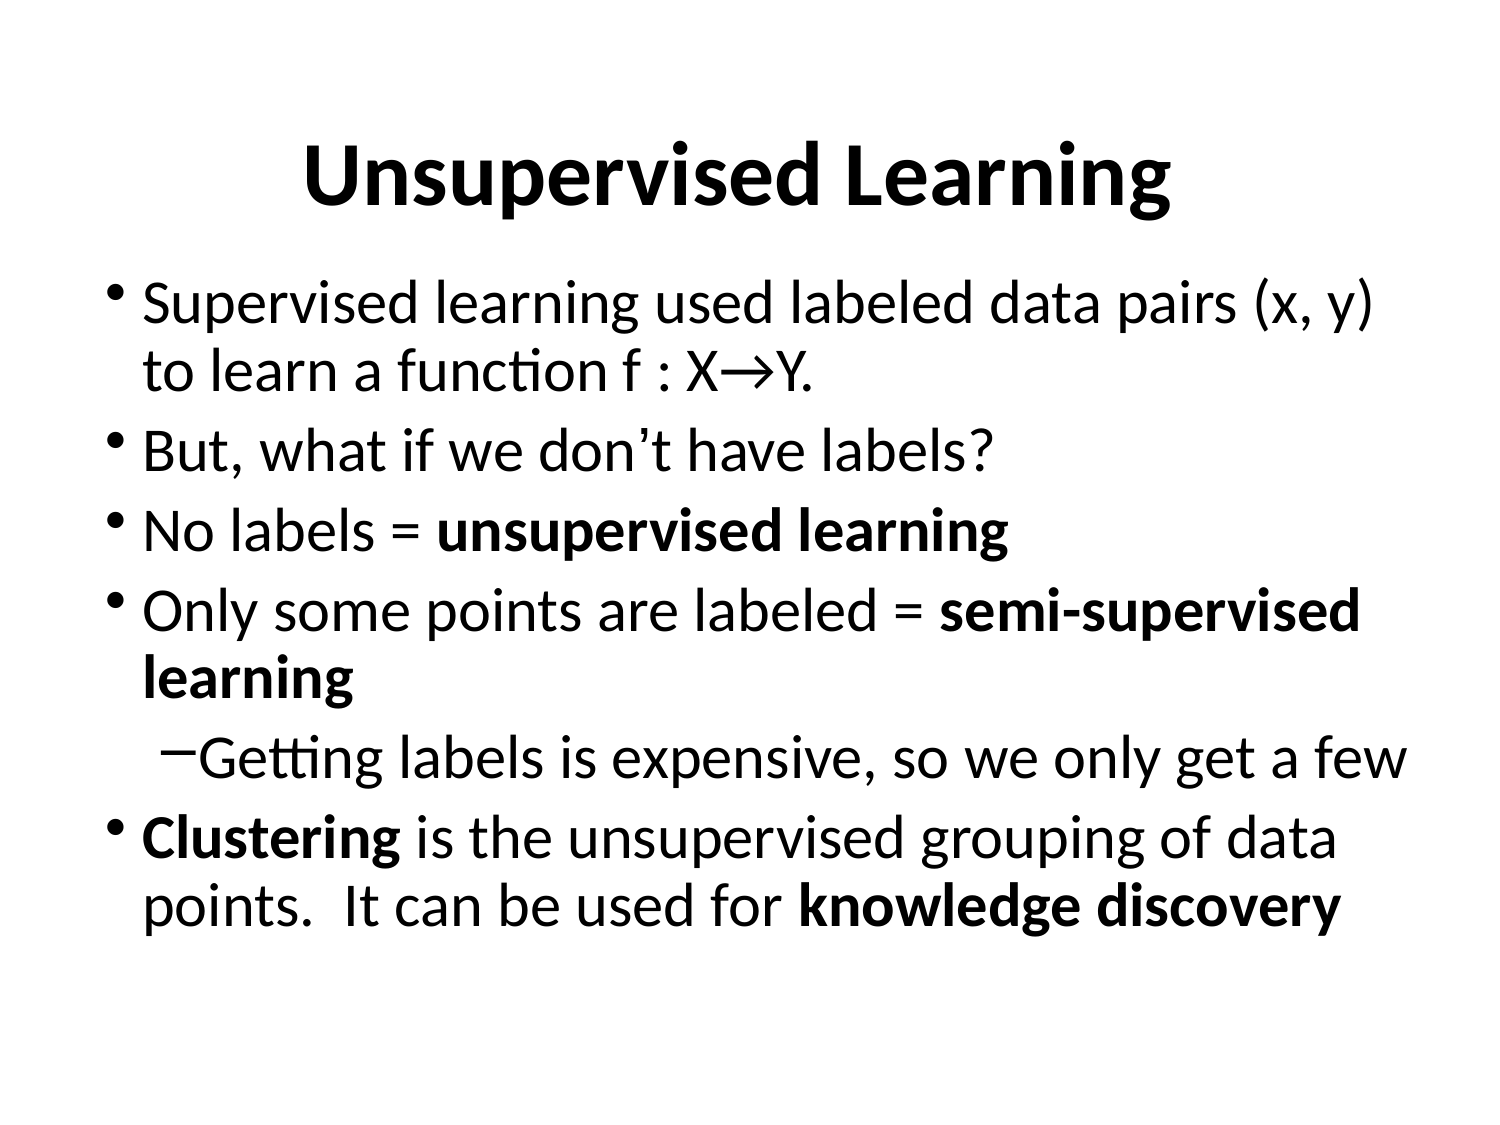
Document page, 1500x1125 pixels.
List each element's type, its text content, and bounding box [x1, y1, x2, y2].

list Supervised learning used labeled data pairs (x, y) to learn a function f : X→Y. But, what if we don’t have labels? No labels = unsupervised learning Only some points are labeled = semi-supervised learning Getting labels is expensive, so we only get a few Clustering is the unsupervised grouping of data points. It can be used for knowledge discovery [90, 262, 1438, 1060]
title Unsupervised Learning [99, 75, 1375, 262]
